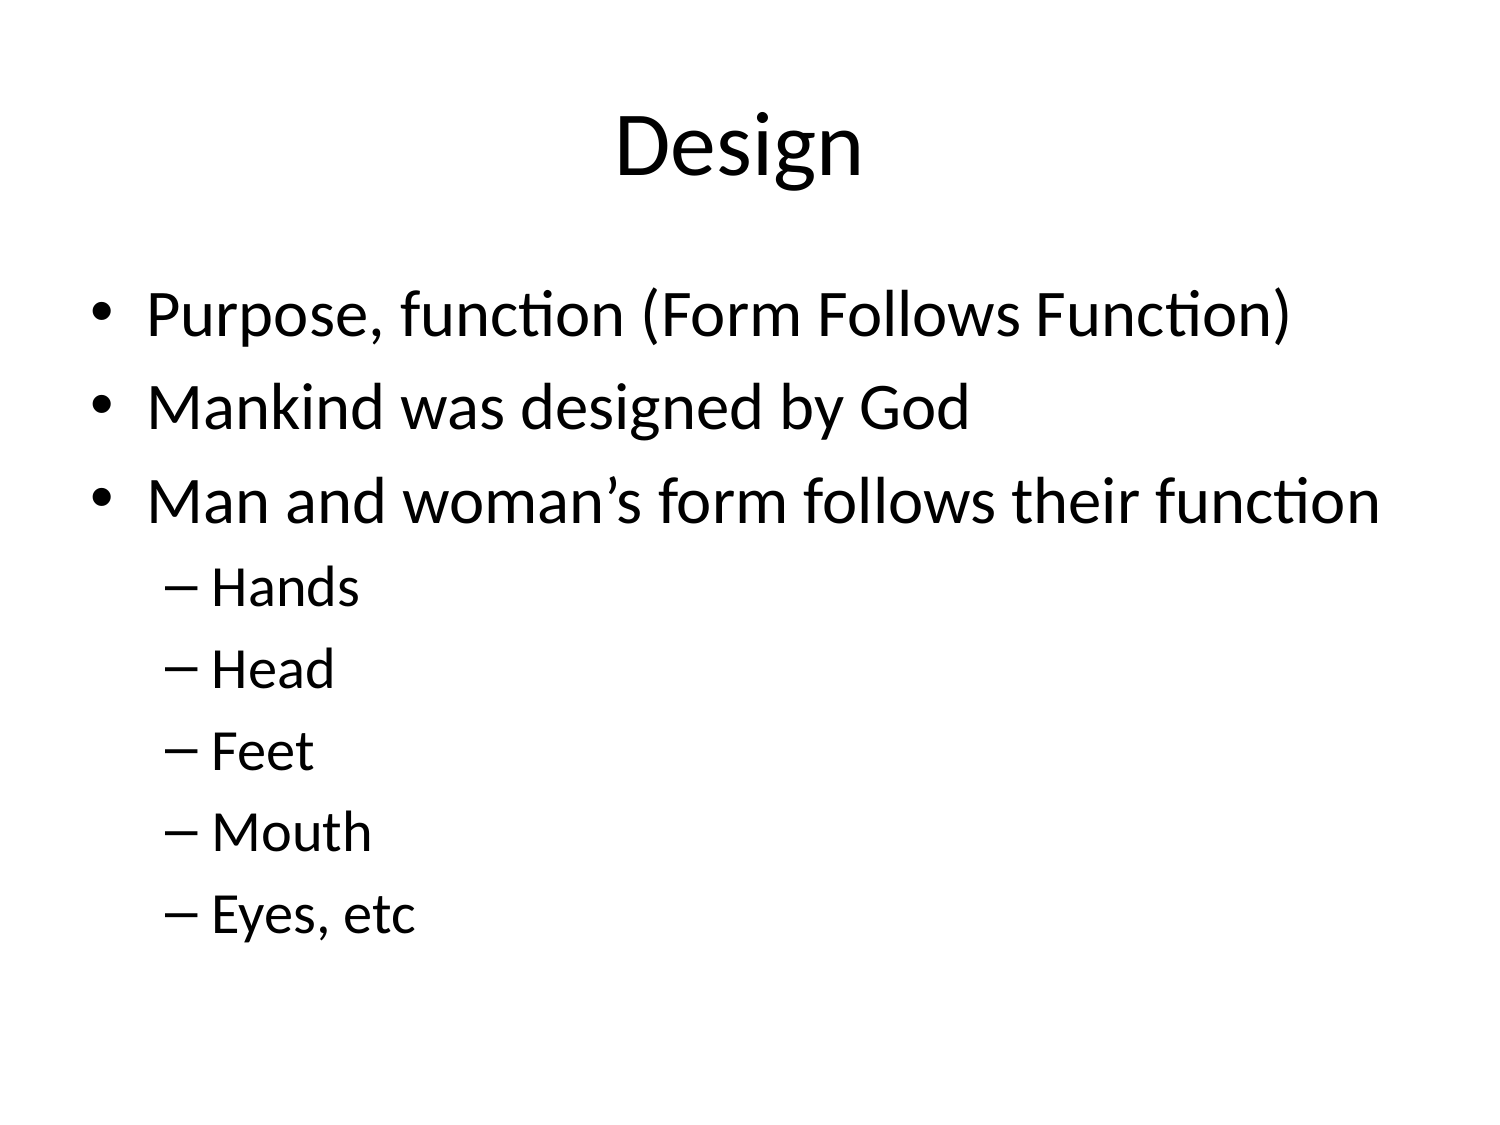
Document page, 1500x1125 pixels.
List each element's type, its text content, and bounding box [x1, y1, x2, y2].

list Purpose, function (Form Follows Function) Mankind was designed by God Man and woman’s form follows their function Hands Head Feet Mouth Eyes, etc [75, 262, 1425, 1005]
title Design [75, 45, 1425, 233]
